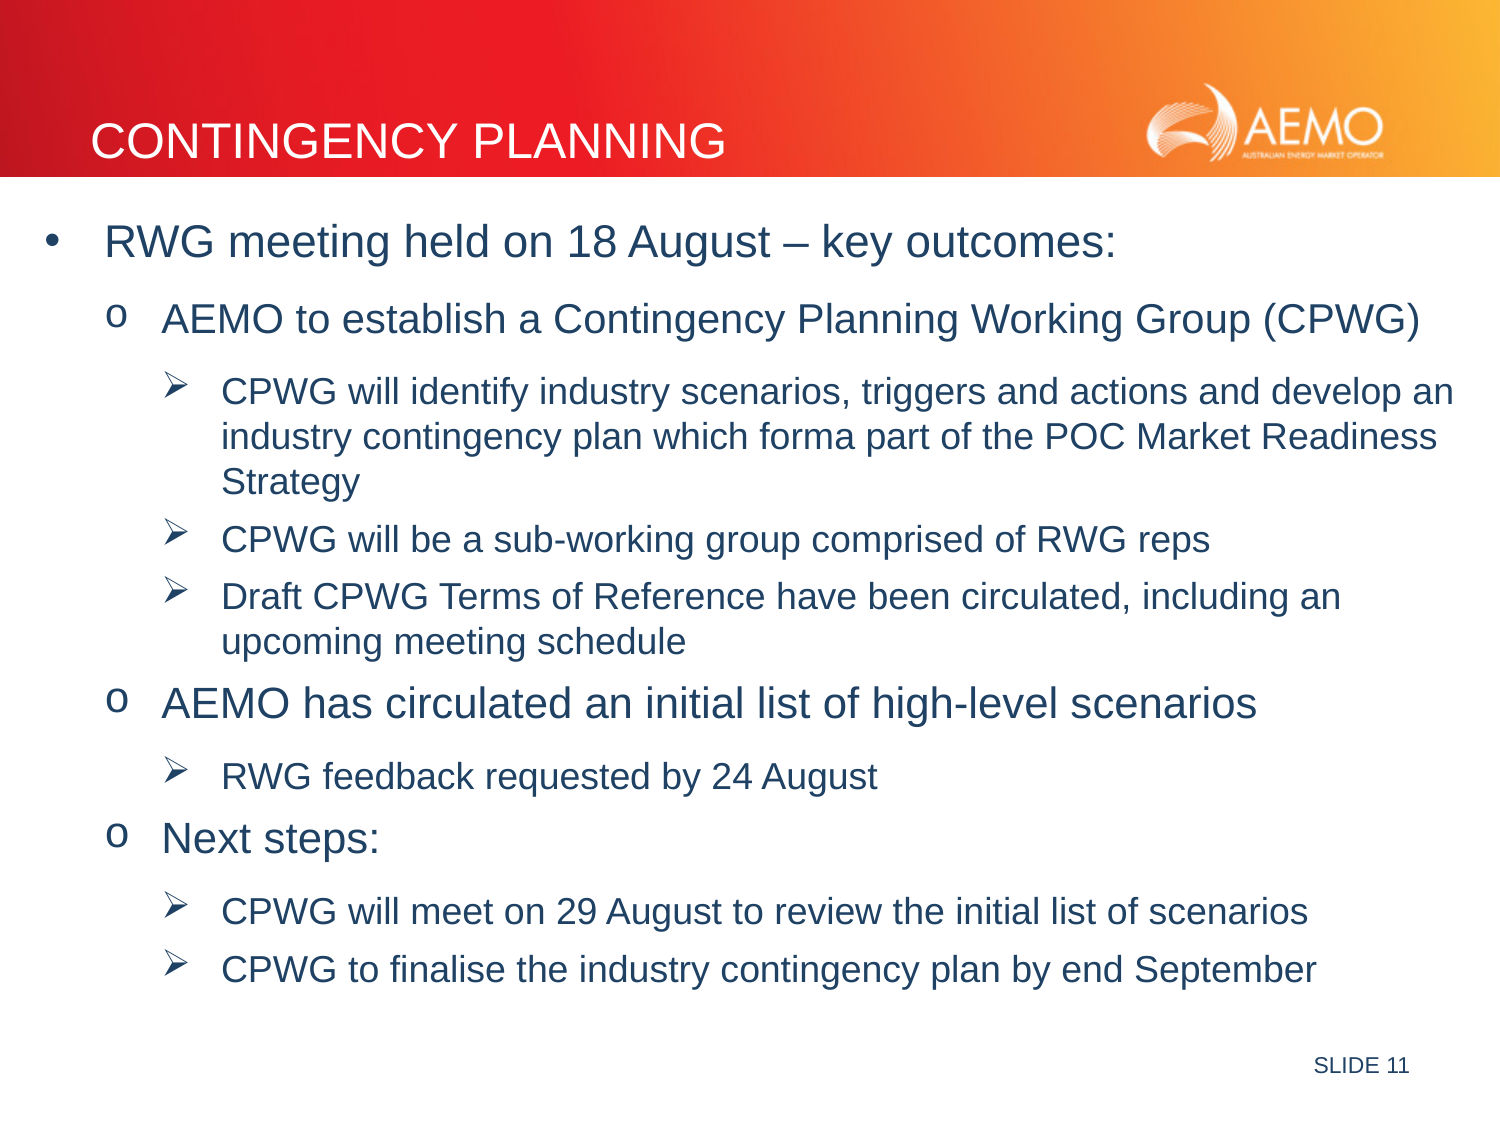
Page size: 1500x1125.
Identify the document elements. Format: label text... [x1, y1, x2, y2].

picture [0, 0, 1500, 177]
list RWG meeting held on 18 August – key outcomes: AEMO to establish a Contingency Planning Working Group (CPWG) CPWG will identify industry scenarios, triggers and actions and develop an industry contingency plan which forma part of the POC Market Readiness Strategy CPWG will be a sub-working group comprised of RWG reps Draft CPWG Terms of Reference have been circulated, including an upcoming meeting schedule AEMO has circulated an initial list of high-level scenarios RWG feedback requested by 24 August Next steps: CPWG will meet on 29 August to review the initial list of scenarios CPWG to finalise the industry contingency plan by end September [29, 204, 1471, 1024]
title Contingency planning [75, 35, 1114, 176]
